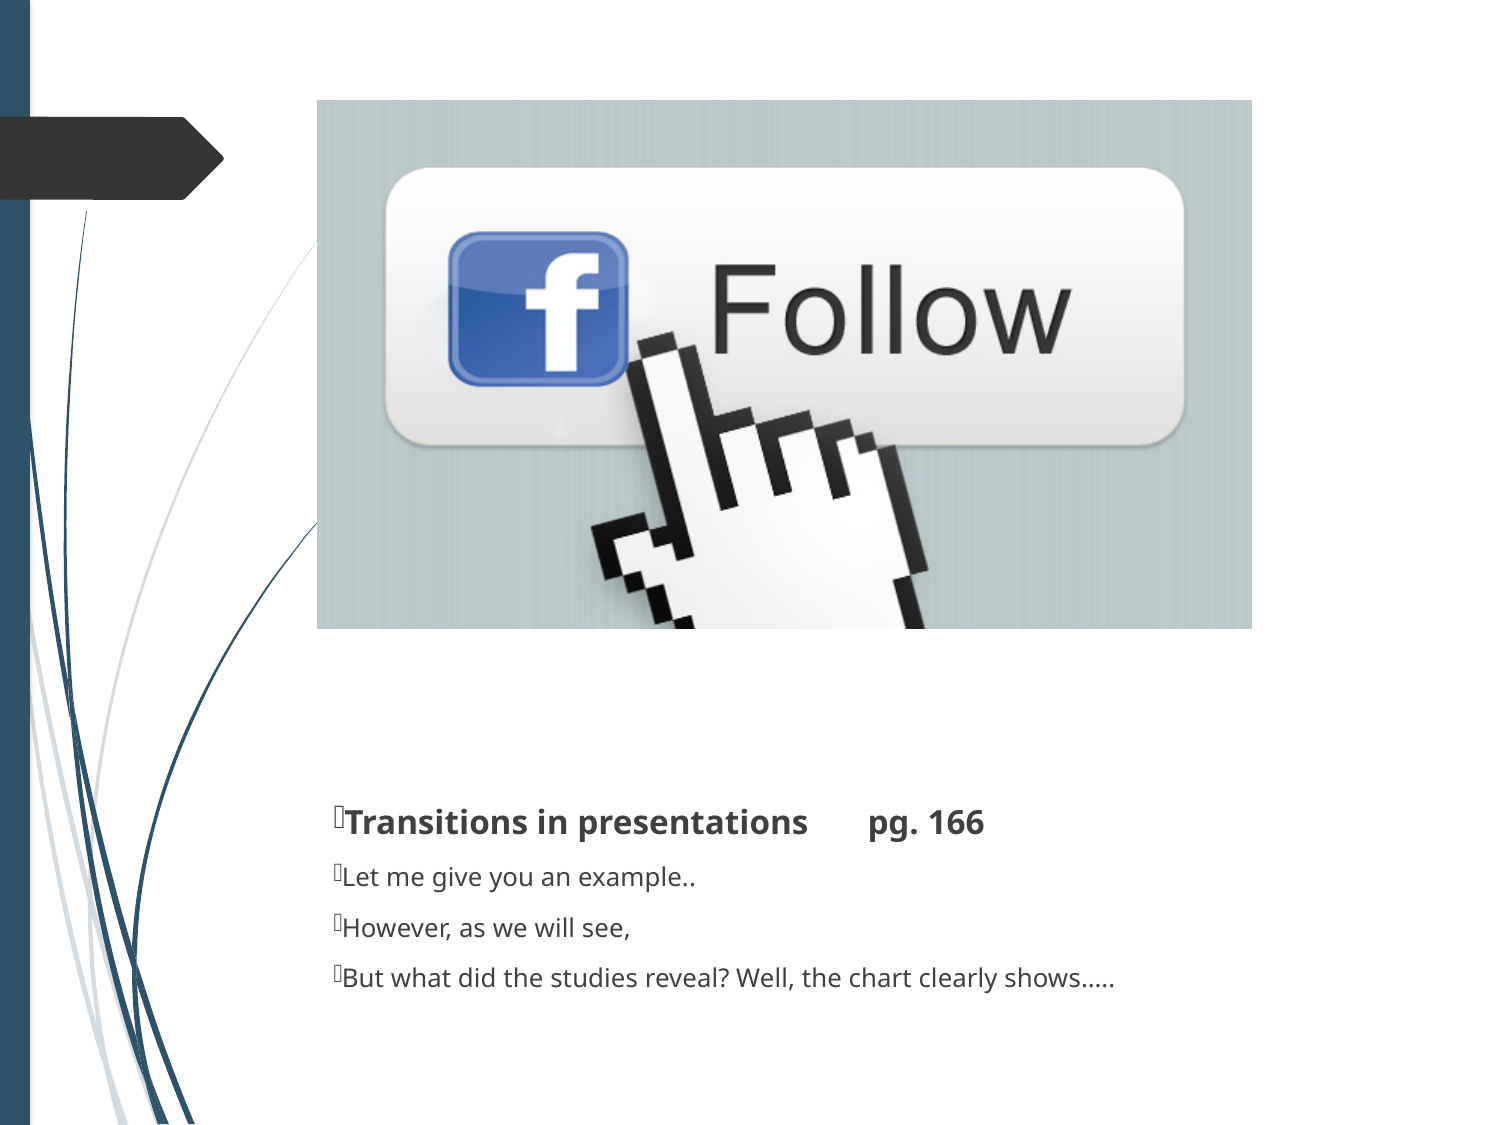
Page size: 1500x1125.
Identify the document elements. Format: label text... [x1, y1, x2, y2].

text_box Transitions in presentations pg. 166 Let me give you an example.. However, as we will see, But what did the studies reveal? Well, the chart clearly shows….. [318, 794, 1416, 1005]
picture [317, 100, 1252, 630]
slide_number 7 [65, 750, 162, 811]
